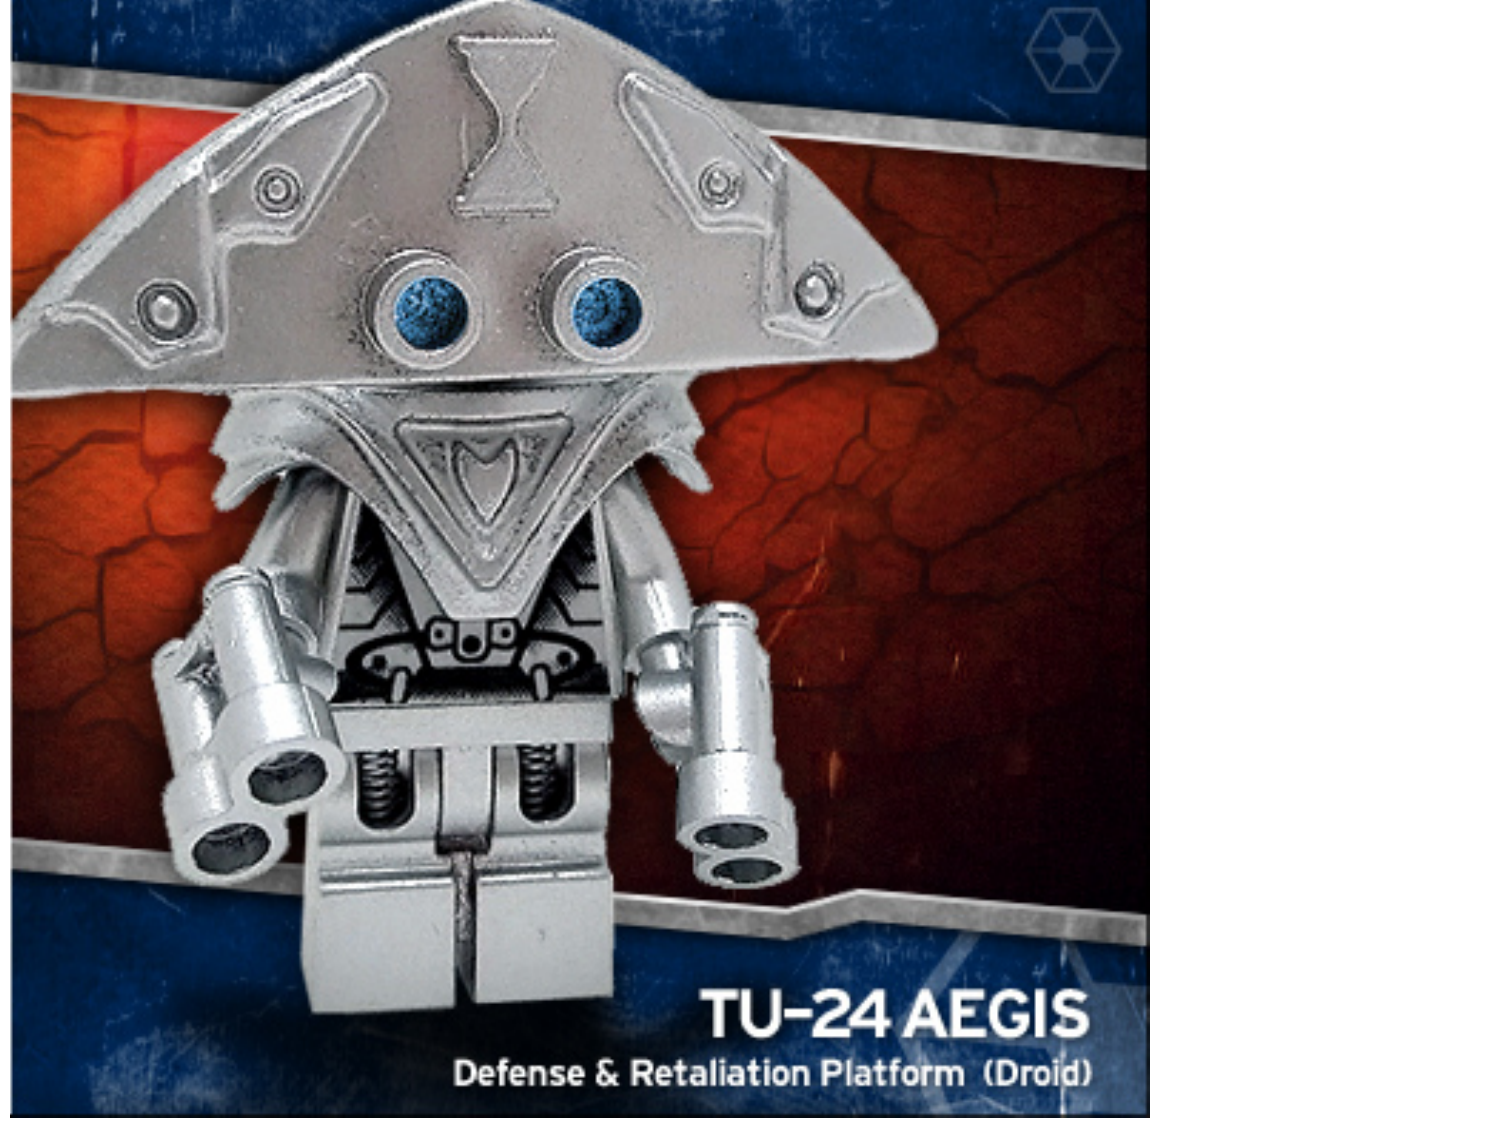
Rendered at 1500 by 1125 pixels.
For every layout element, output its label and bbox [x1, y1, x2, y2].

picture [10, 0, 1151, 1118]
